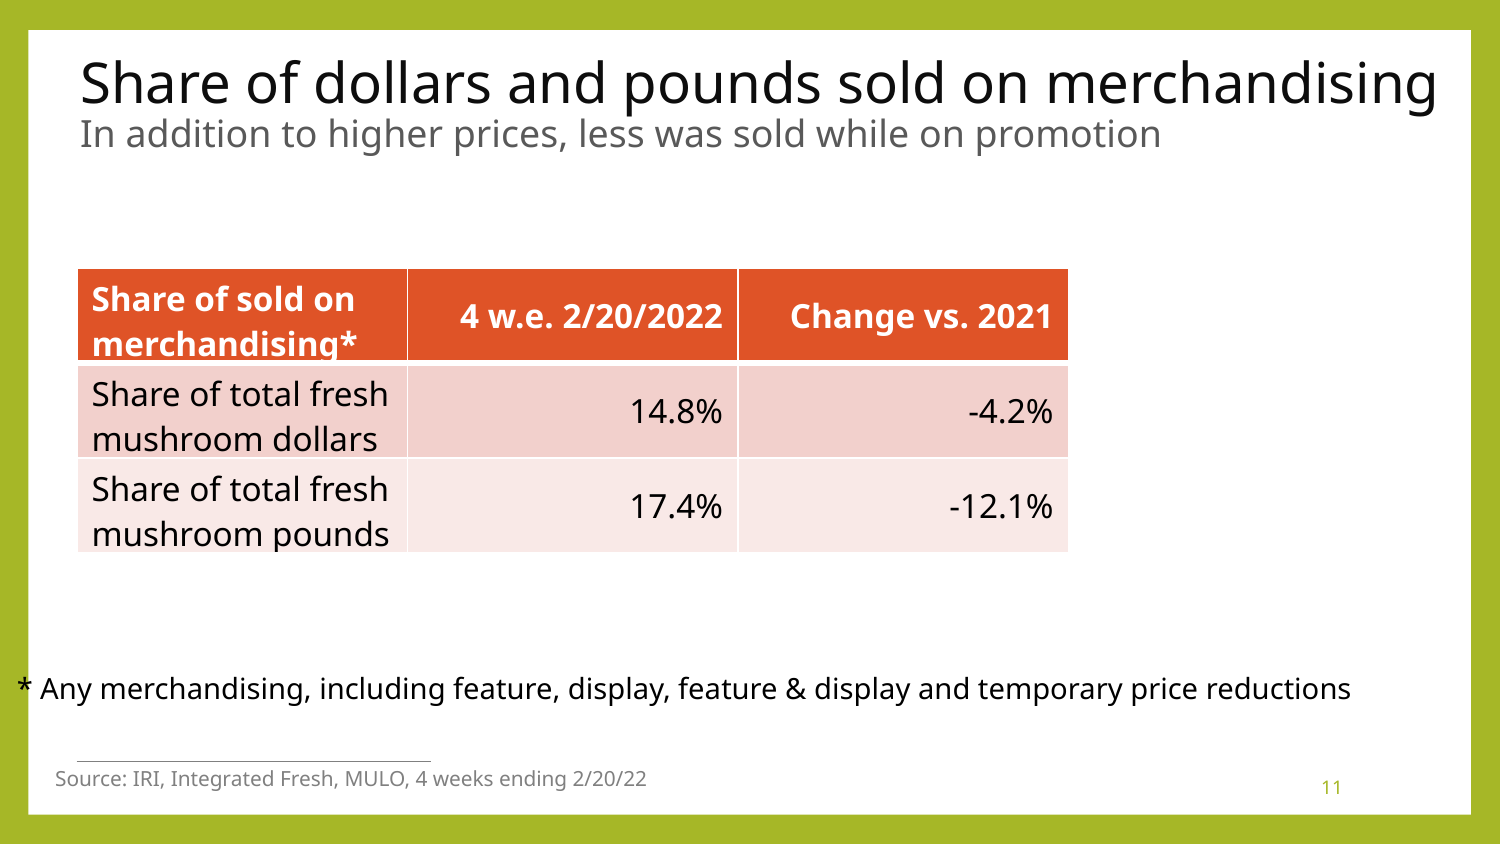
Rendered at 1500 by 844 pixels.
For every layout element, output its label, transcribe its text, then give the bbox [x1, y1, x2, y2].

text_box * Any merchandising, including feature, display, feature & display and temporary price reductions [2, 663, 1375, 713]
slide_number 11 [1147, 765, 1358, 811]
table_cell 17.4% [408, 459, 737, 552]
table_cell Share of total fresh mushroom pounds [78, 459, 407, 552]
title Share of dollars and pounds sold on merchandising In addition to higher prices, less was sold while on promotion [64, 46, 1459, 165]
table_header Share of sold on merchandising* [78, 269, 407, 360]
text_box Source: IRI, Integrated Fresh, MULO, 4 weeks ending 2/20/22 [40, 757, 662, 798]
table_cell -4.2% [739, 366, 1068, 457]
table_header 4 w.e. 2/20/2022 [408, 269, 737, 360]
table_header Change vs. 2021 [739, 269, 1068, 360]
table_cell 14.8% [408, 366, 737, 457]
table_cell -12.1% [739, 459, 1068, 552]
table_cell Share of total fresh mushroom dollars [78, 366, 407, 457]
